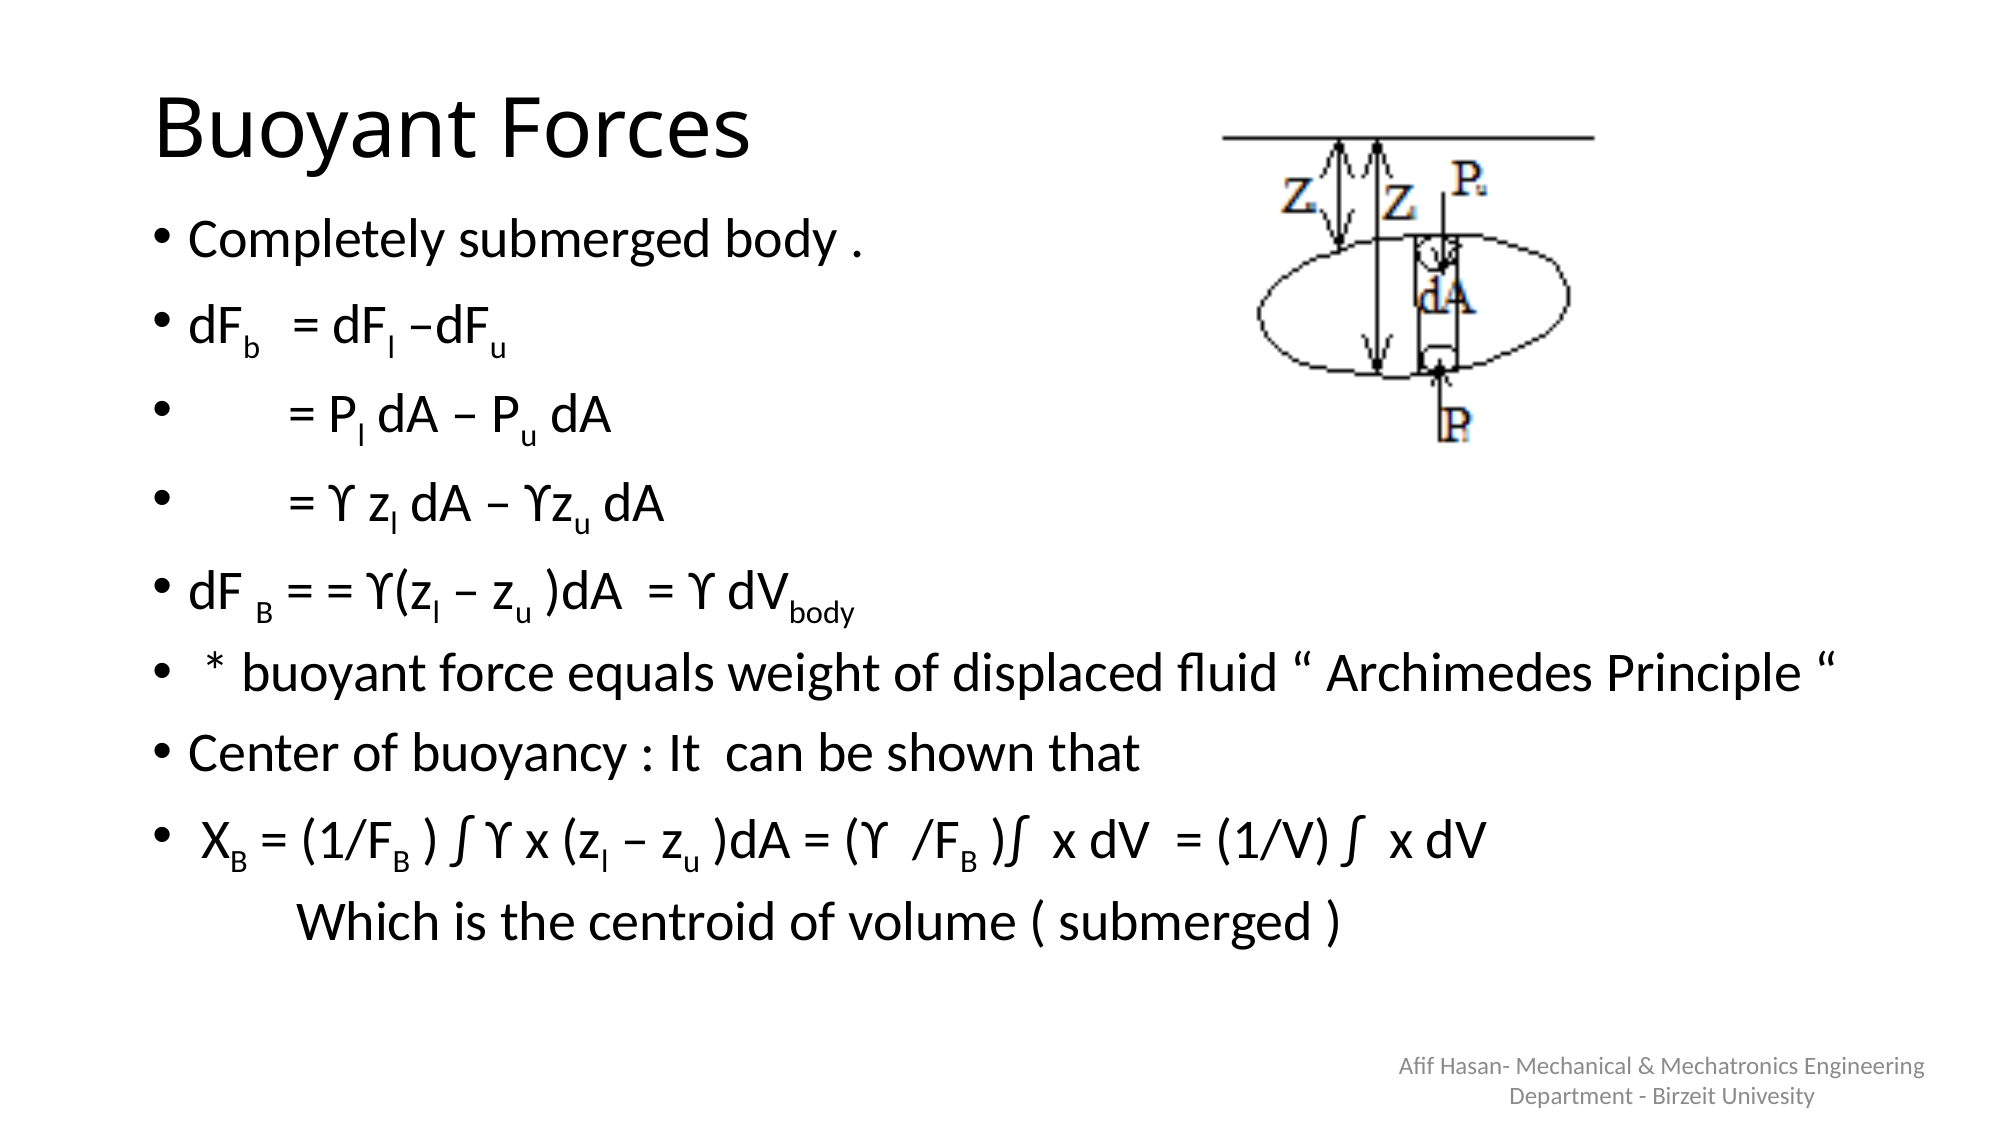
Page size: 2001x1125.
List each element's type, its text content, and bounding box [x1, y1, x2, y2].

title Buoyant Forces [137, 59, 1863, 201]
list Completely submerged body . dFb = dFl –dFu = Pl dA – Pu dA = ϒ zl dA – ϒzu dA dF B = = ϒ(zl – zu )dA = ϒ dVbody * buoyant force equals weight of displaced fluid “ Archimedes Principle “ Center of buoyancy : It can be shown that XB = (1/FB ) ∫ ϒ x (zl – zu )dA = (ϒ /FB )∫ x dV = (1/V) ∫ x dV Which is the centroid of volume ( submerged ) [137, 201, 1863, 974]
picture [1189, 96, 1620, 478]
footer Afif Hasan- Mechanical & Mechatronics Engineering Department - Birzeit Univesity [1325, 1049, 2000, 1109]
